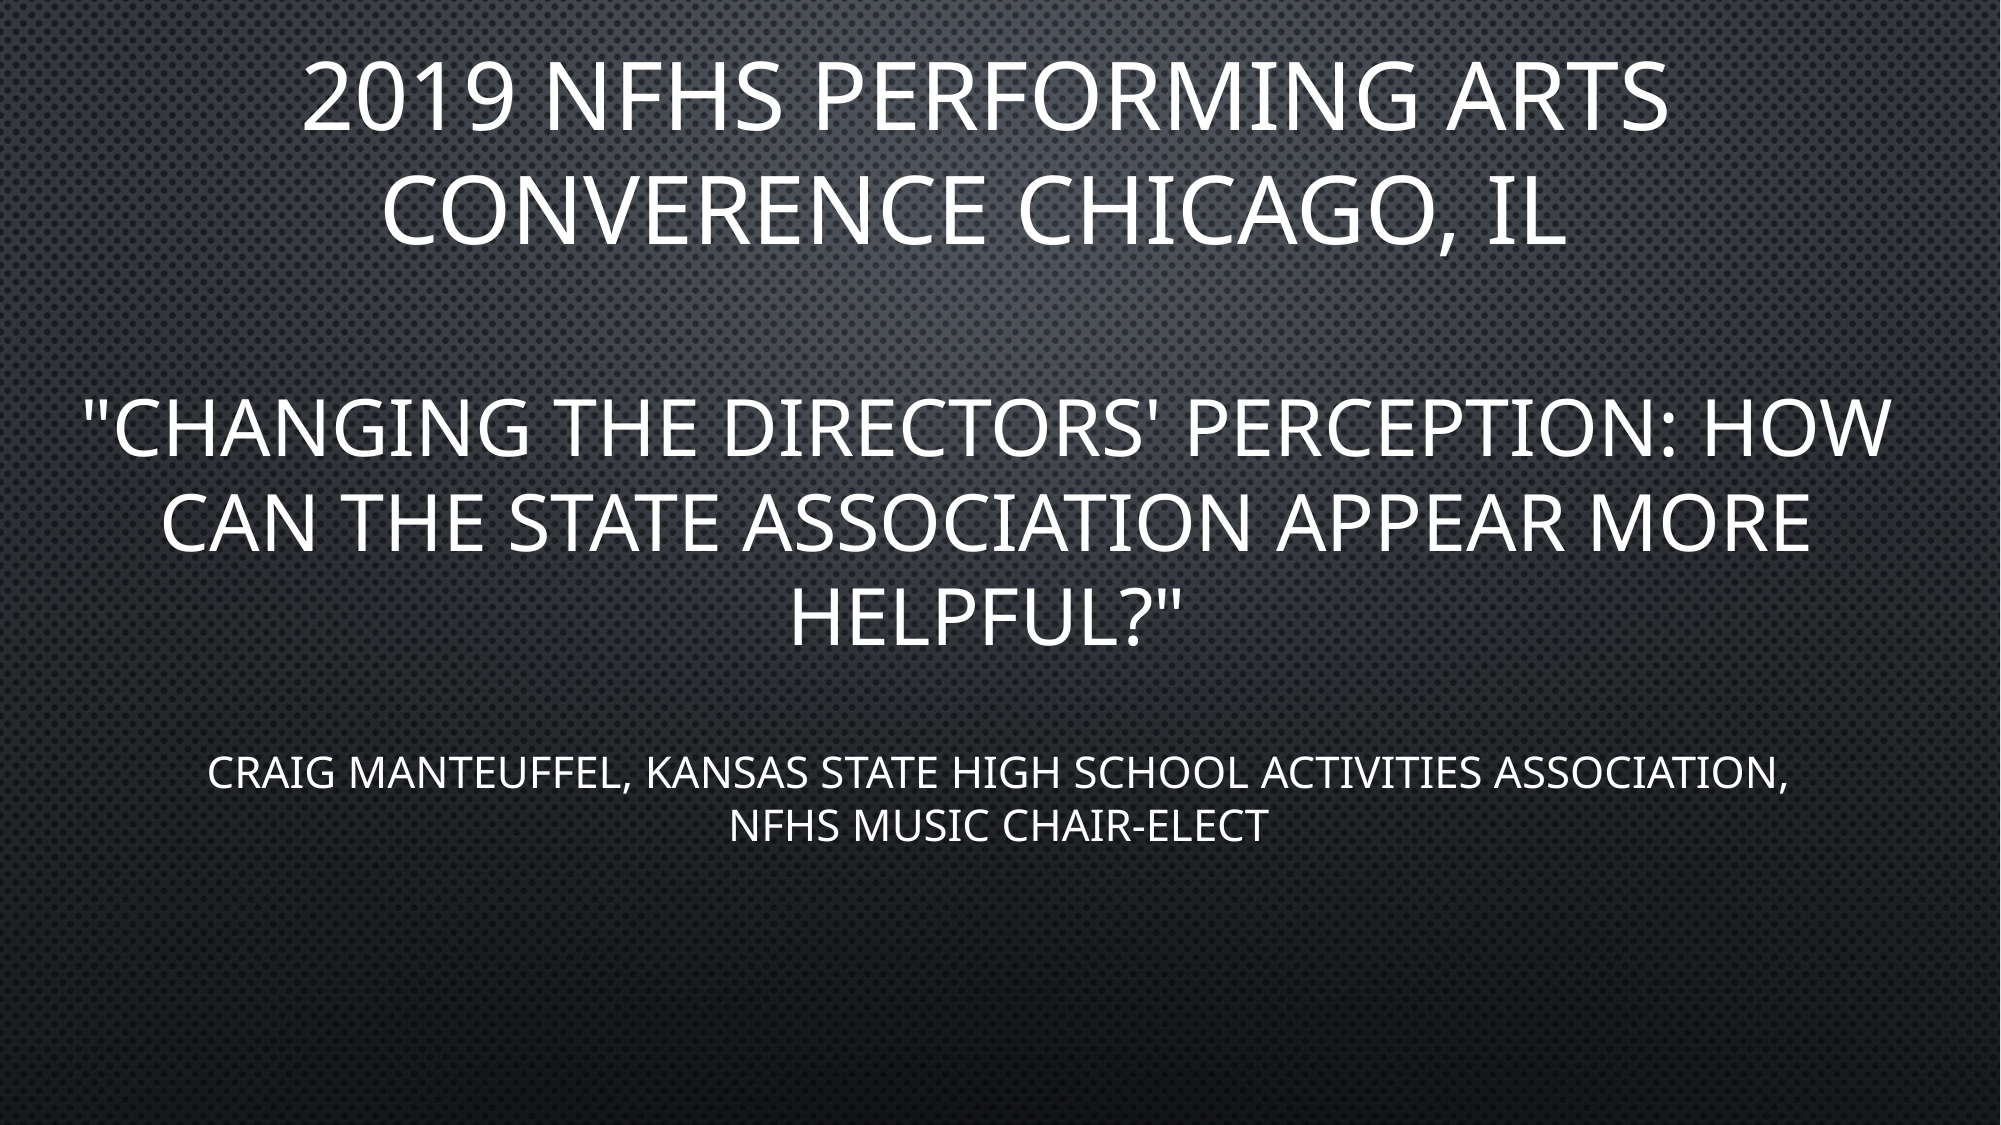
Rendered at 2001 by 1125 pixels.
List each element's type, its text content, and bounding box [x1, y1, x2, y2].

title 2019 NFHS Performing Arts Converence Chicago, IL "Changing the Directors' Perception: How Can the State Association Appear More Helpful?" [45, 27, 1928, 670]
subtitle Craig Manteuffel, Kansas State High School Activities Association, NFHS Music Chair-Elect [157, 737, 1840, 1051]
